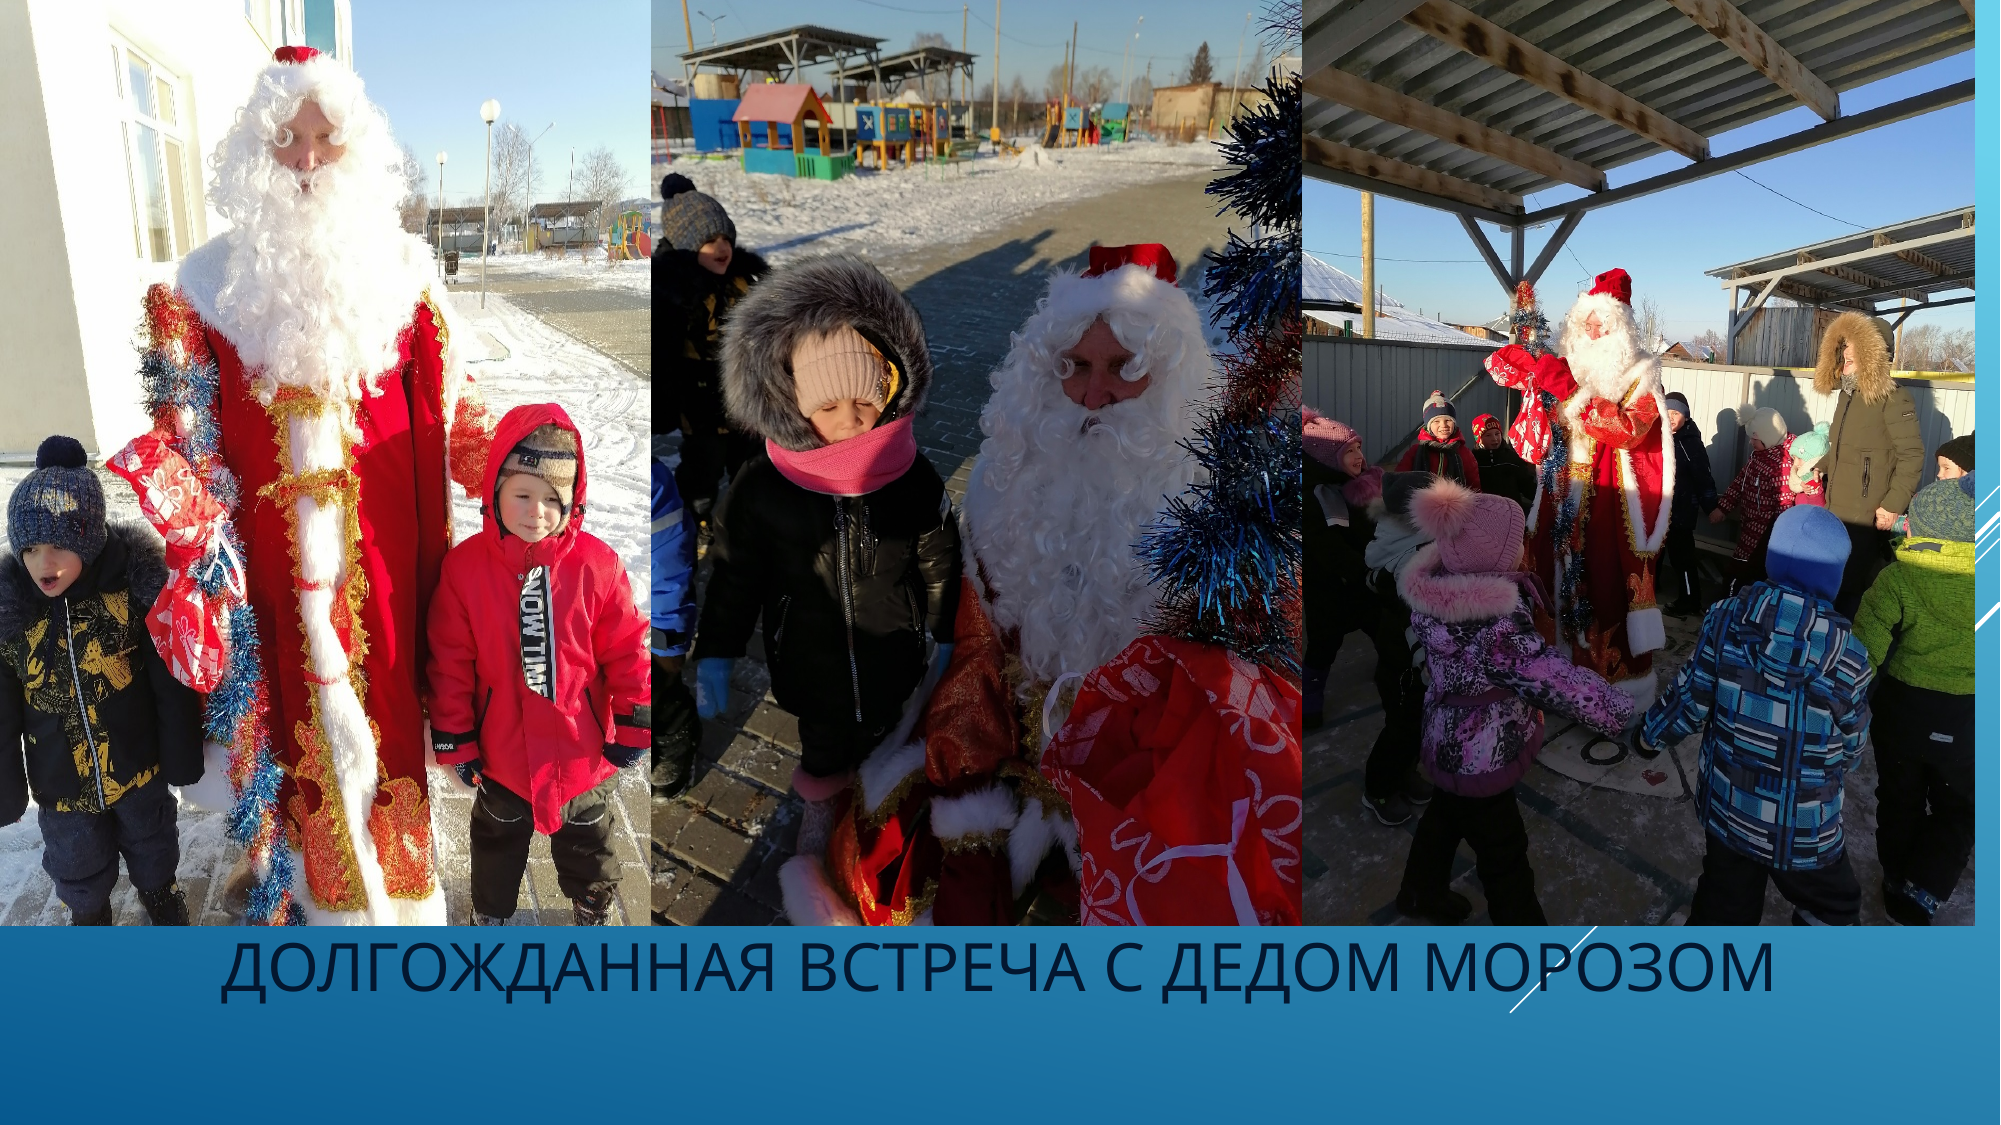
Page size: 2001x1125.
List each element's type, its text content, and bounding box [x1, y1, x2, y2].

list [0, 0, 650, 926]
title Долгожданная встреча с Дедом Морозом [0, 804, 2000, 1125]
picture [650, 0, 1975, 926]
